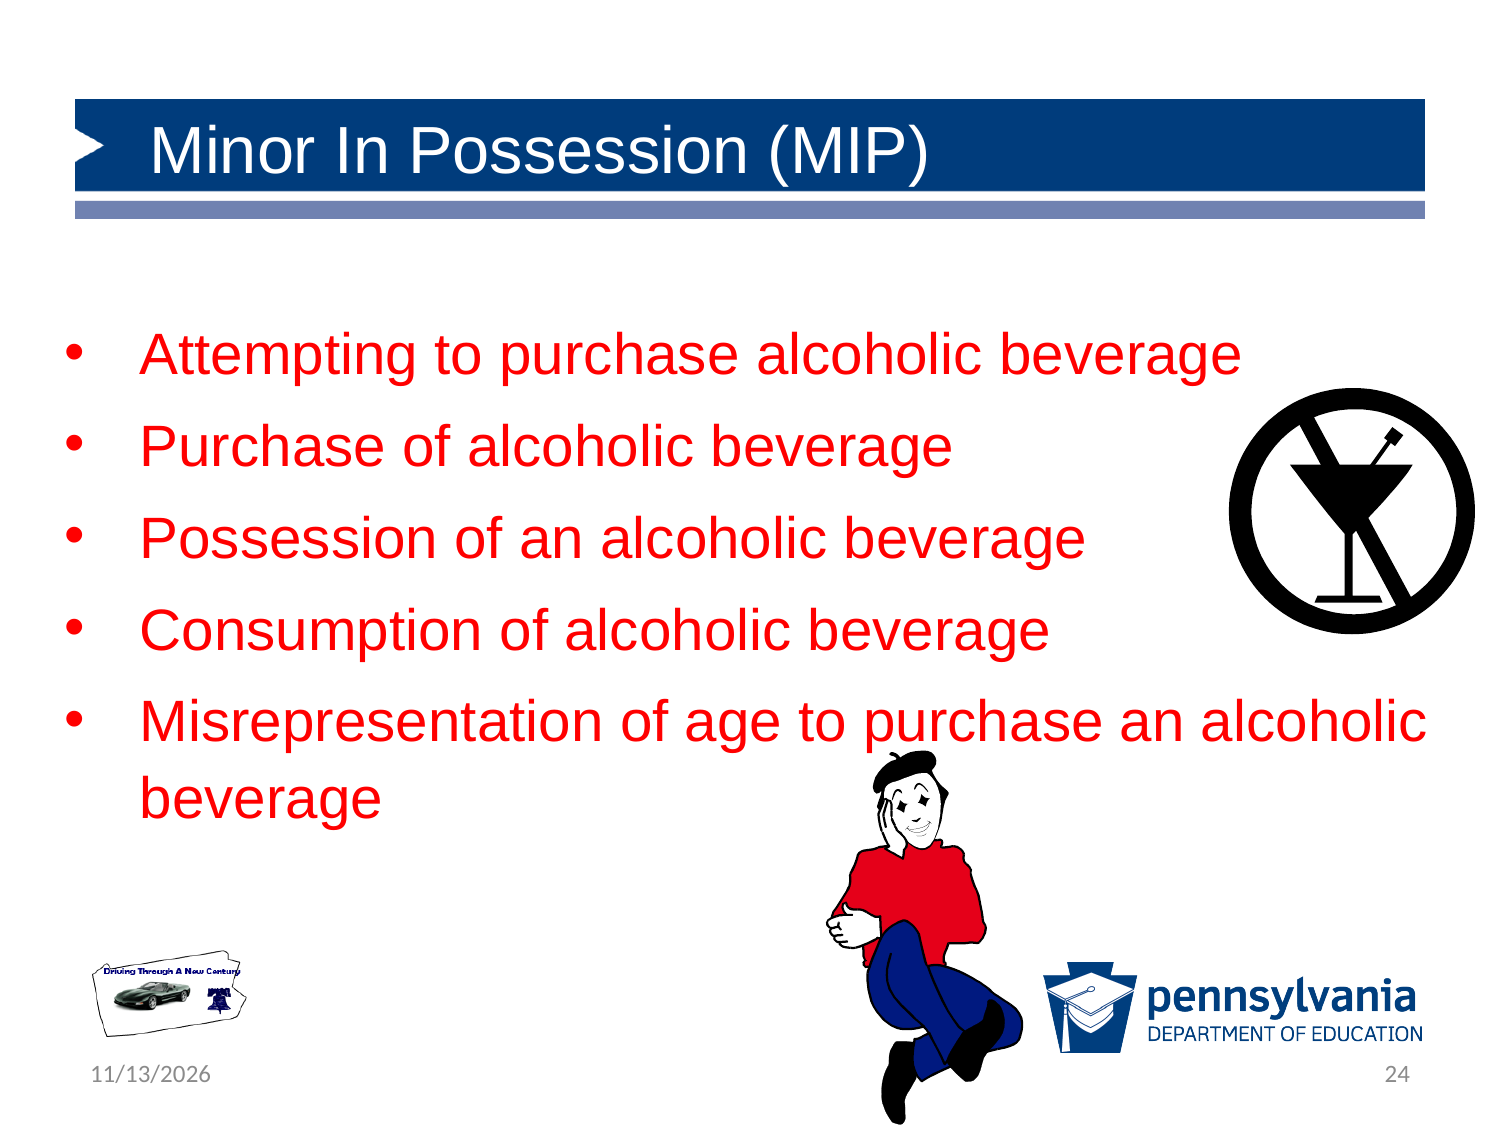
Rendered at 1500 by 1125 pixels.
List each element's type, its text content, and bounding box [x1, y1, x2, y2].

text_box Minor In Possession (MIP) [135, 99, 947, 195]
picture [87, 941, 251, 1043]
text_box Attempting to purchase alcoholic beverage Purchase of alcoholic beverage Possession of an alcoholic beverage Consumption of alcoholic beverage Misrepresentation of age to purchase an alcoholic beverage [49, 301, 1475, 838]
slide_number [75, 1042, 425, 1103]
picture [75, 185, 1425, 219]
title [12, 0, 1500, 185]
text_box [1228, 386, 1476, 635]
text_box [824, 749, 1027, 1125]
slide_number 24 [1074, 1042, 1425, 1103]
picture [1043, 962, 1422, 1053]
